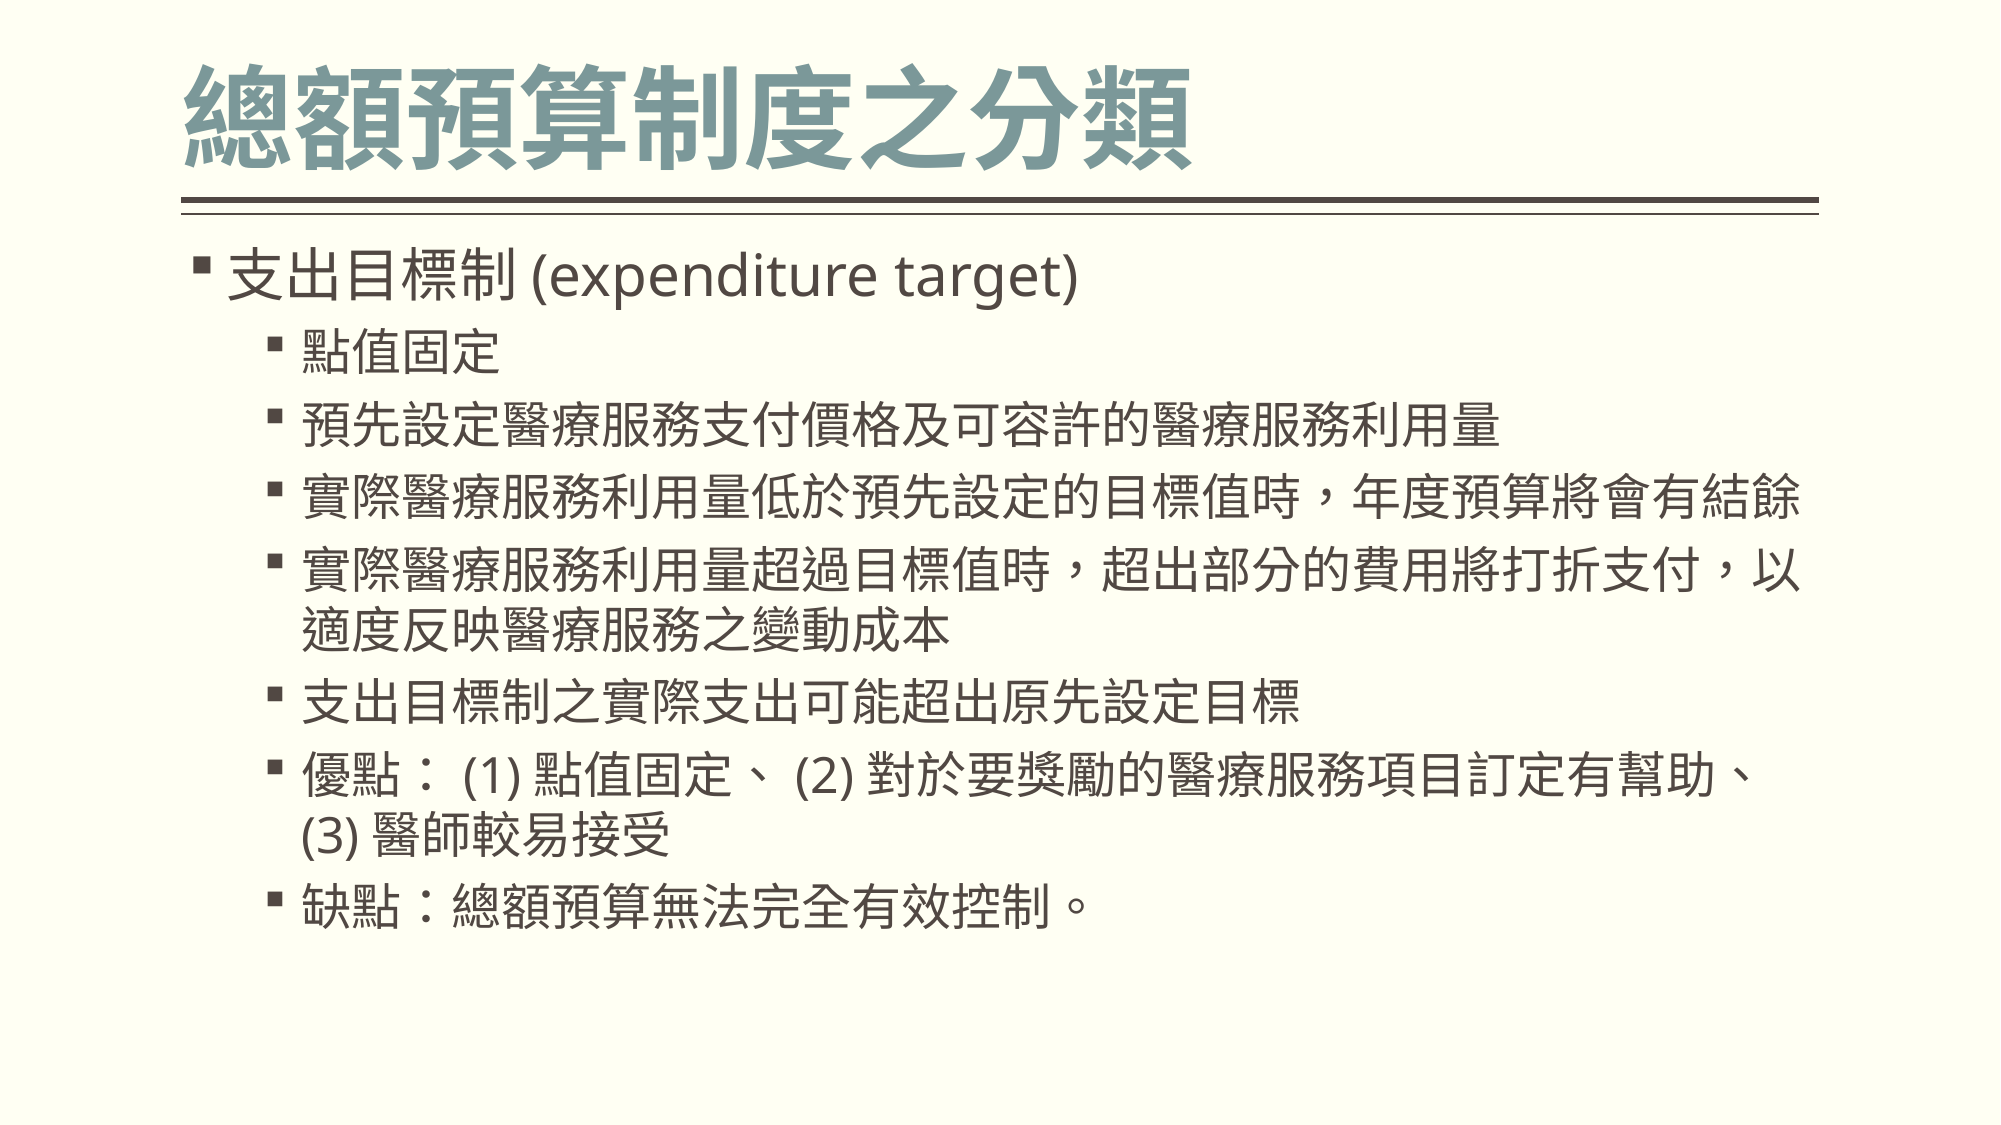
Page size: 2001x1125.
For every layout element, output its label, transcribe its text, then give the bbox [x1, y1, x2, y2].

title 總額預算制度之分類 [181, 12, 1819, 193]
list 支出目標制(expenditure target) 點值固定 預先設定醫療服務支付價格及可容許的醫療服務利用量 實際醫療服務利用量低於預先設定的目標值時，年度預算將會有結餘 實際醫療服務利用量超過目標值時，超出部分的費用將打折支付，以適度反映醫療服務之變動成本 支出目標制之實際支出可能超出原先設定目標 優點：(1)點值固定、(2)對於要獎勵的醫療服務項目訂定有幫助、(3)醫師較易接受 缺點：總額預算無法完全有效控制。 [188, 230, 1819, 1052]
